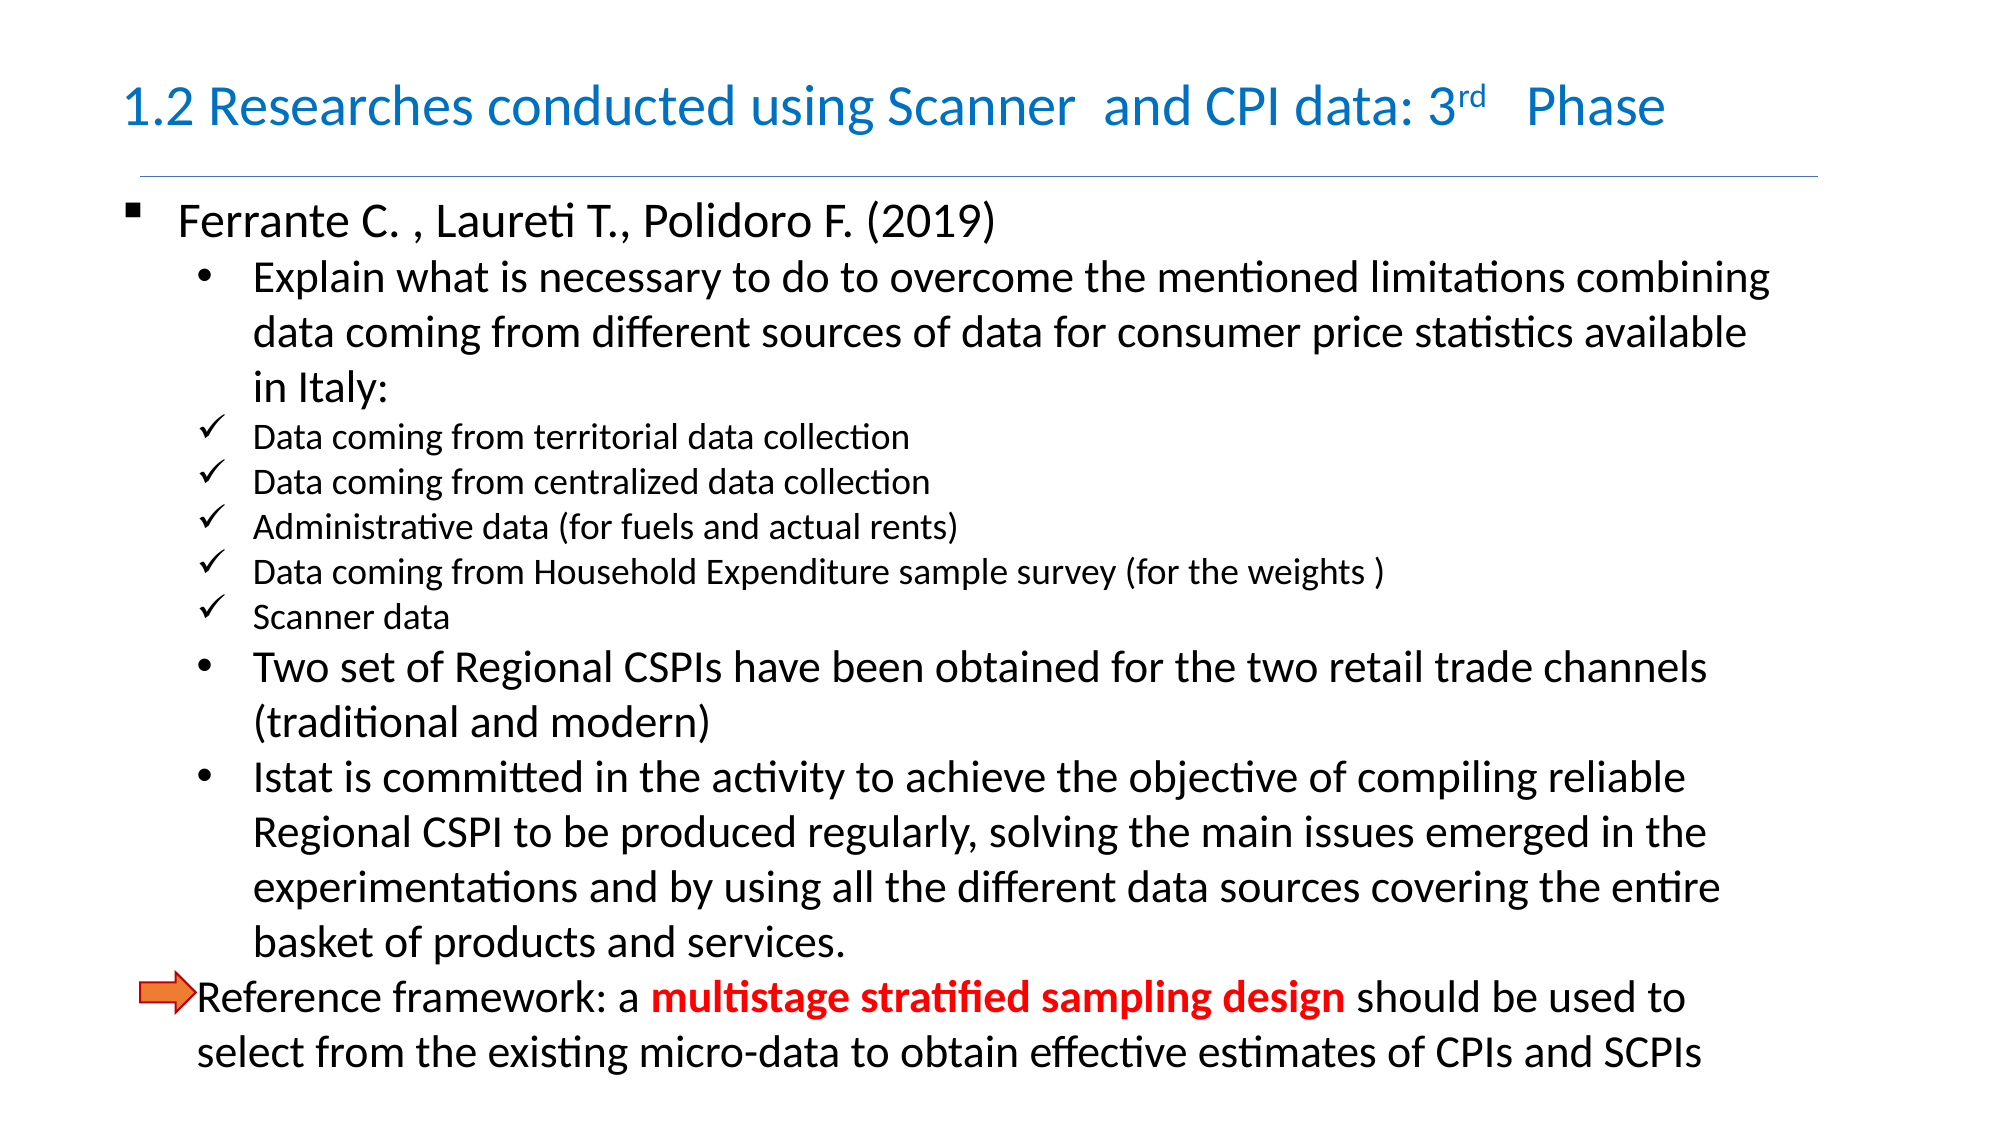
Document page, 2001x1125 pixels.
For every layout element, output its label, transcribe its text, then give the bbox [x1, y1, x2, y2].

text_box [139, 969, 198, 1015]
text_box 1.2 Researches conducted using Scanner and CPI data: 3rd Phase Ferrante C. , Laureti T., Polidoro F. (2019) Explain what is necessary to do to overcome the mentioned limitations combining data coming from different sources of data for consumer price statistics available in Italy: Data coming from territorial data collection Data coming from centralized data collection Administrative data (for fuels and actual rents) Data coming from Household Expenditure sample survey (for the weights ) Scanner data Two set of Regional CSPIs have been obtained for the two retail trade channels (traditional and modern) Istat is committed in the activity to achieve the objective of compiling reliable Regional CSPI to be produced regularly, solving the main issues emerged in the experimentations and by using all the different data sources covering the entire basket of products and services. Reference framework: a multistage stratified sampling design should be used to select from the existing micro-data to obtain effective estimates of CPIs and SCPIs [106, 59, 1791, 1085]
